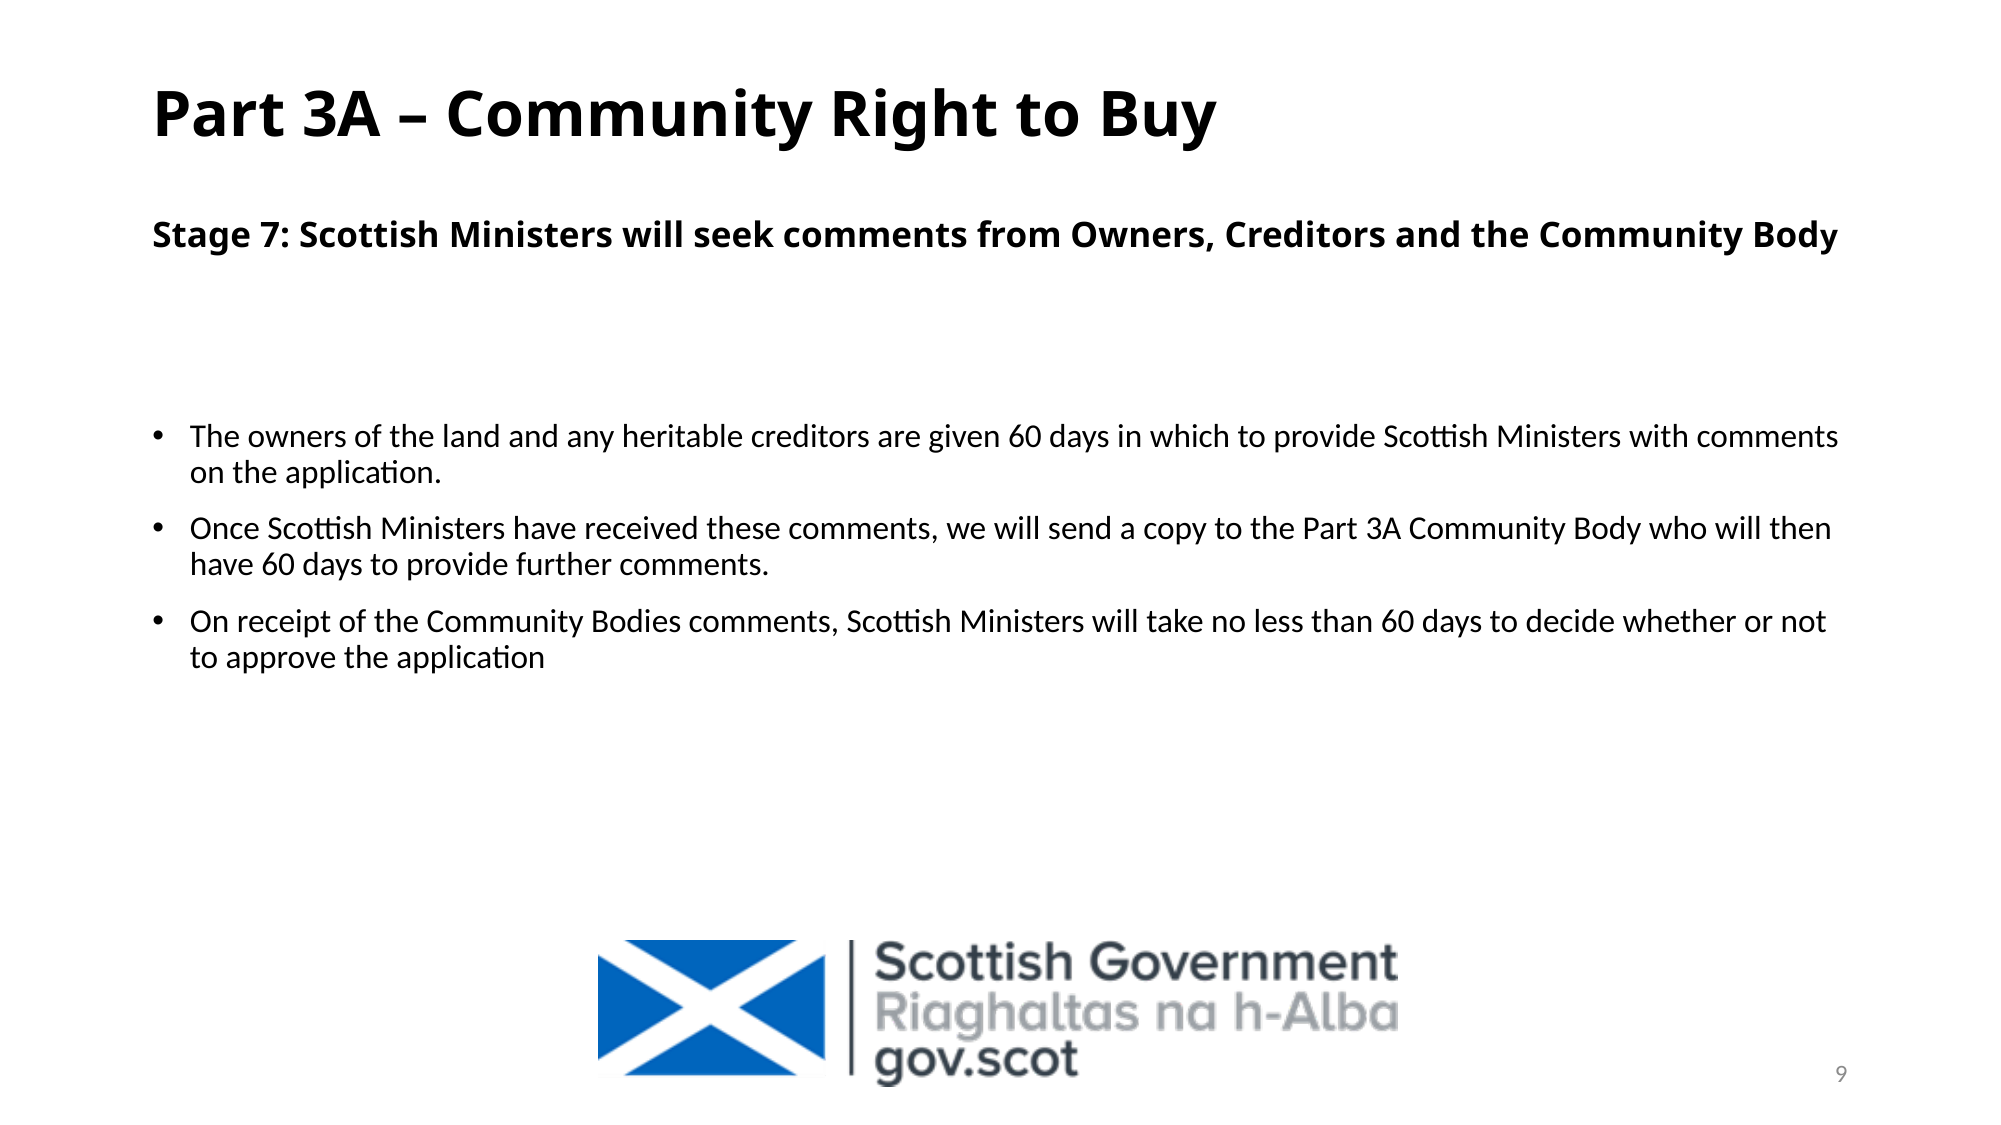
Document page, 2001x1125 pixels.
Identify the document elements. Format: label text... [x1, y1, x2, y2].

slide_number 9 [1412, 1042, 1863, 1103]
list The owners of the land and any heritable creditors are given 60 days in which to provide Scottish Ministers with comments on the application. Once Scottish Ministers have received these comments, we will send a copy to the Part 3A Community Body who will then have 60 days to provide further comments. On receipt of the Community Bodies comments, Scottish Ministers will take no less than 60 days to decide whether or not to approve the application [137, 411, 1863, 1125]
picture [598, 940, 1398, 1087]
title Part 3A – Community Right to Buy Stage 7: Scottish Ministers will seek comments from Owners, Creditors and the Community Body [137, 59, 1863, 278]
